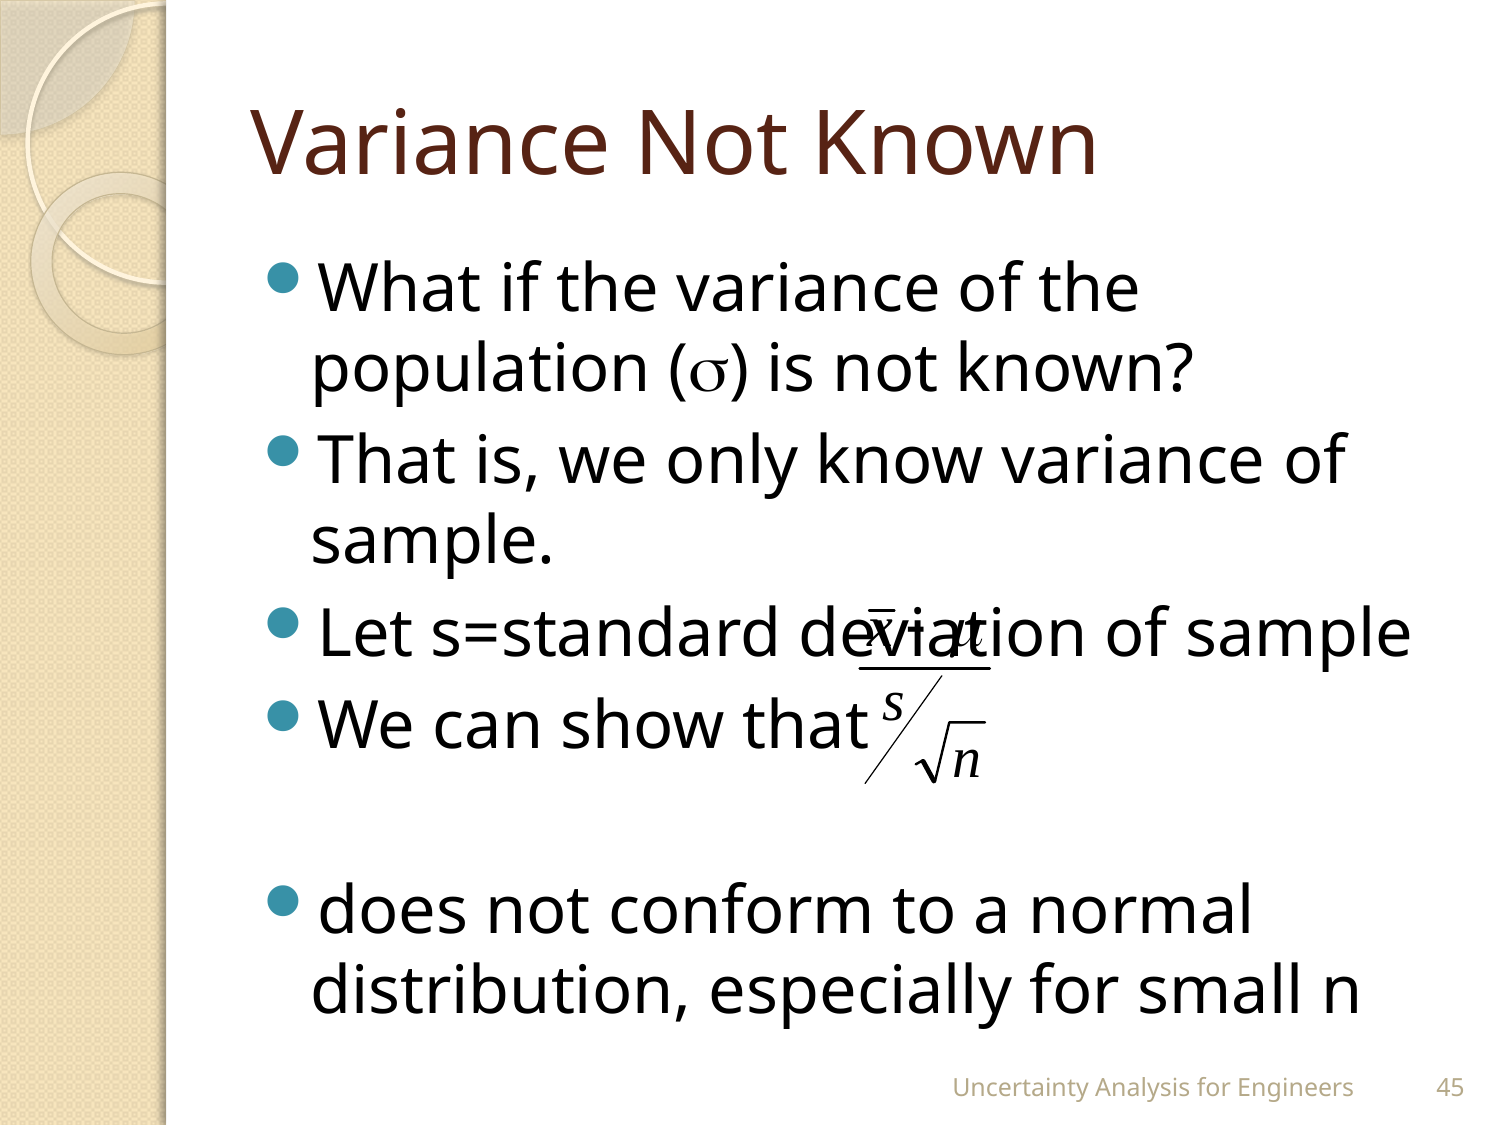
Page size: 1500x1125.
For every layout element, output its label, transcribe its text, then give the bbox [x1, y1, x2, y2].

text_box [849, 590, 1001, 795]
list What if the variance of the population () is not known? That is, we only know variance of sample. Let s=standard deviation of sample We can show that does not conform to a normal distribution, especially for small n [235, 237, 1466, 1025]
slide_number 45 [1413, 1034, 1488, 1113]
footer Uncertainty Analysis for Engineers [937, 1034, 1413, 1113]
title Variance Not Known [235, 45, 1466, 233]
